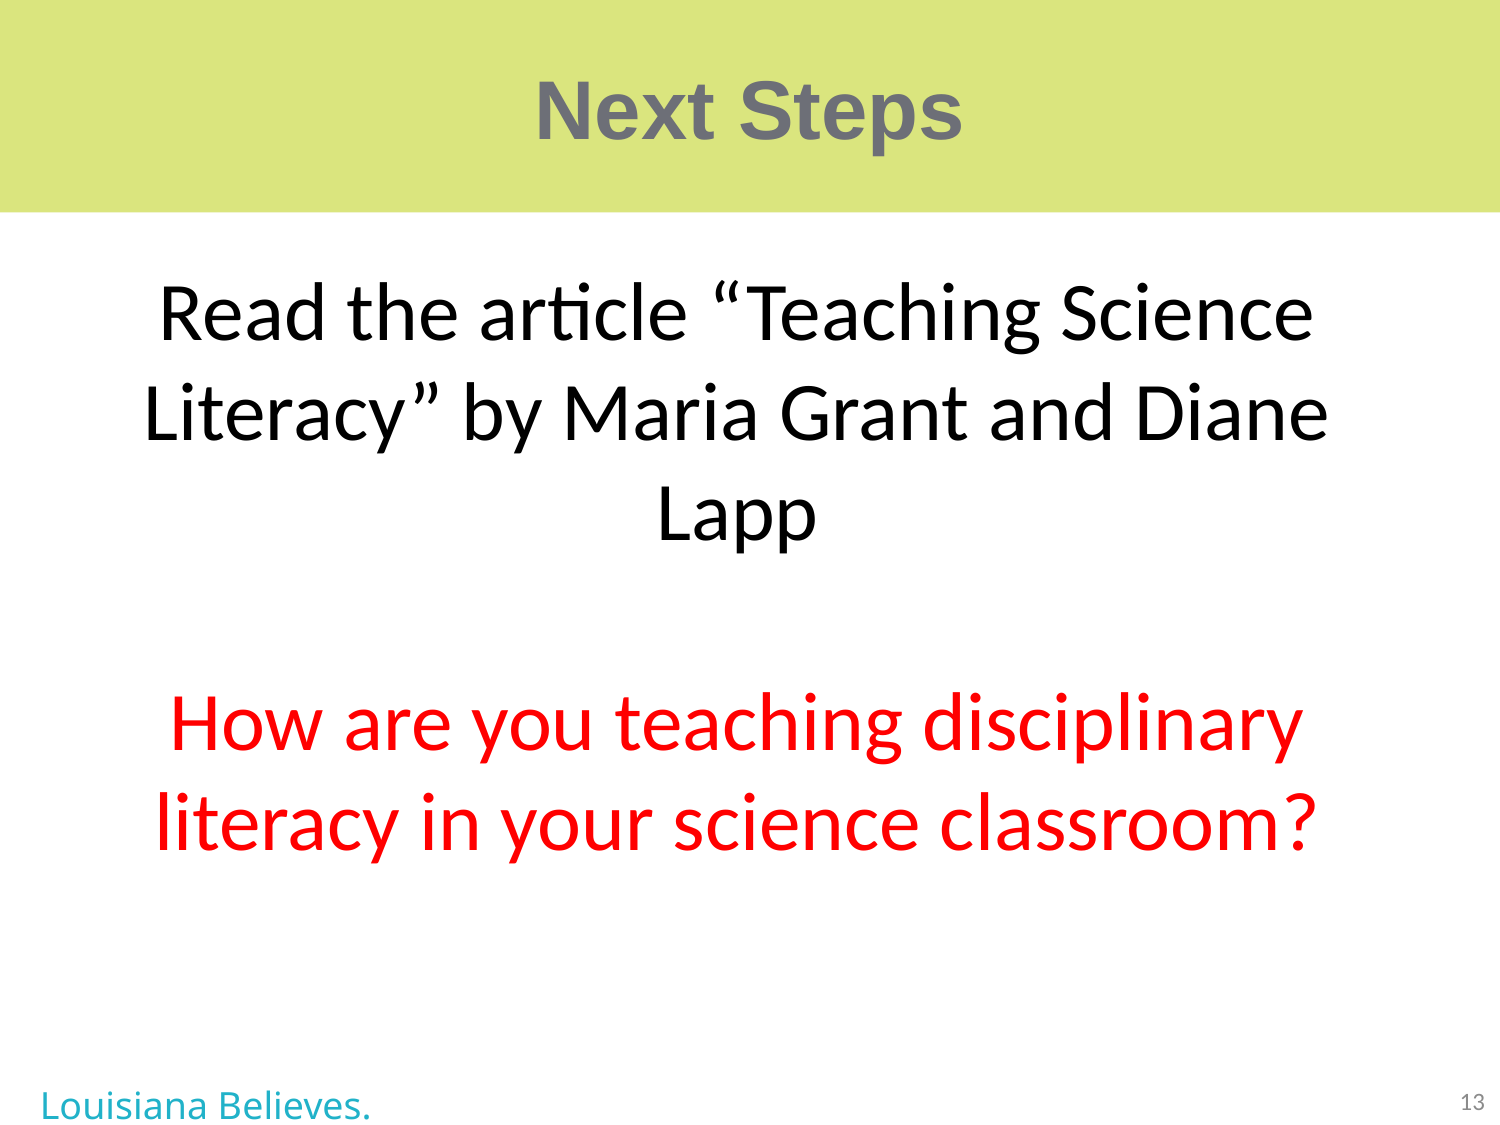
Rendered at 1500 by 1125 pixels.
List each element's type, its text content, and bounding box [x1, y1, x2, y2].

title Next Steps [0, 0, 1500, 213]
list Read the article “Teaching Science Literacy” by Maria Grant and Diane Lapp How are you teaching disciplinary literacy in your science classroom? [62, 249, 1413, 993]
slide_number 13 [1149, 1074, 1500, 1125]
footer Louisiana Believes. [24, 1074, 500, 1125]
